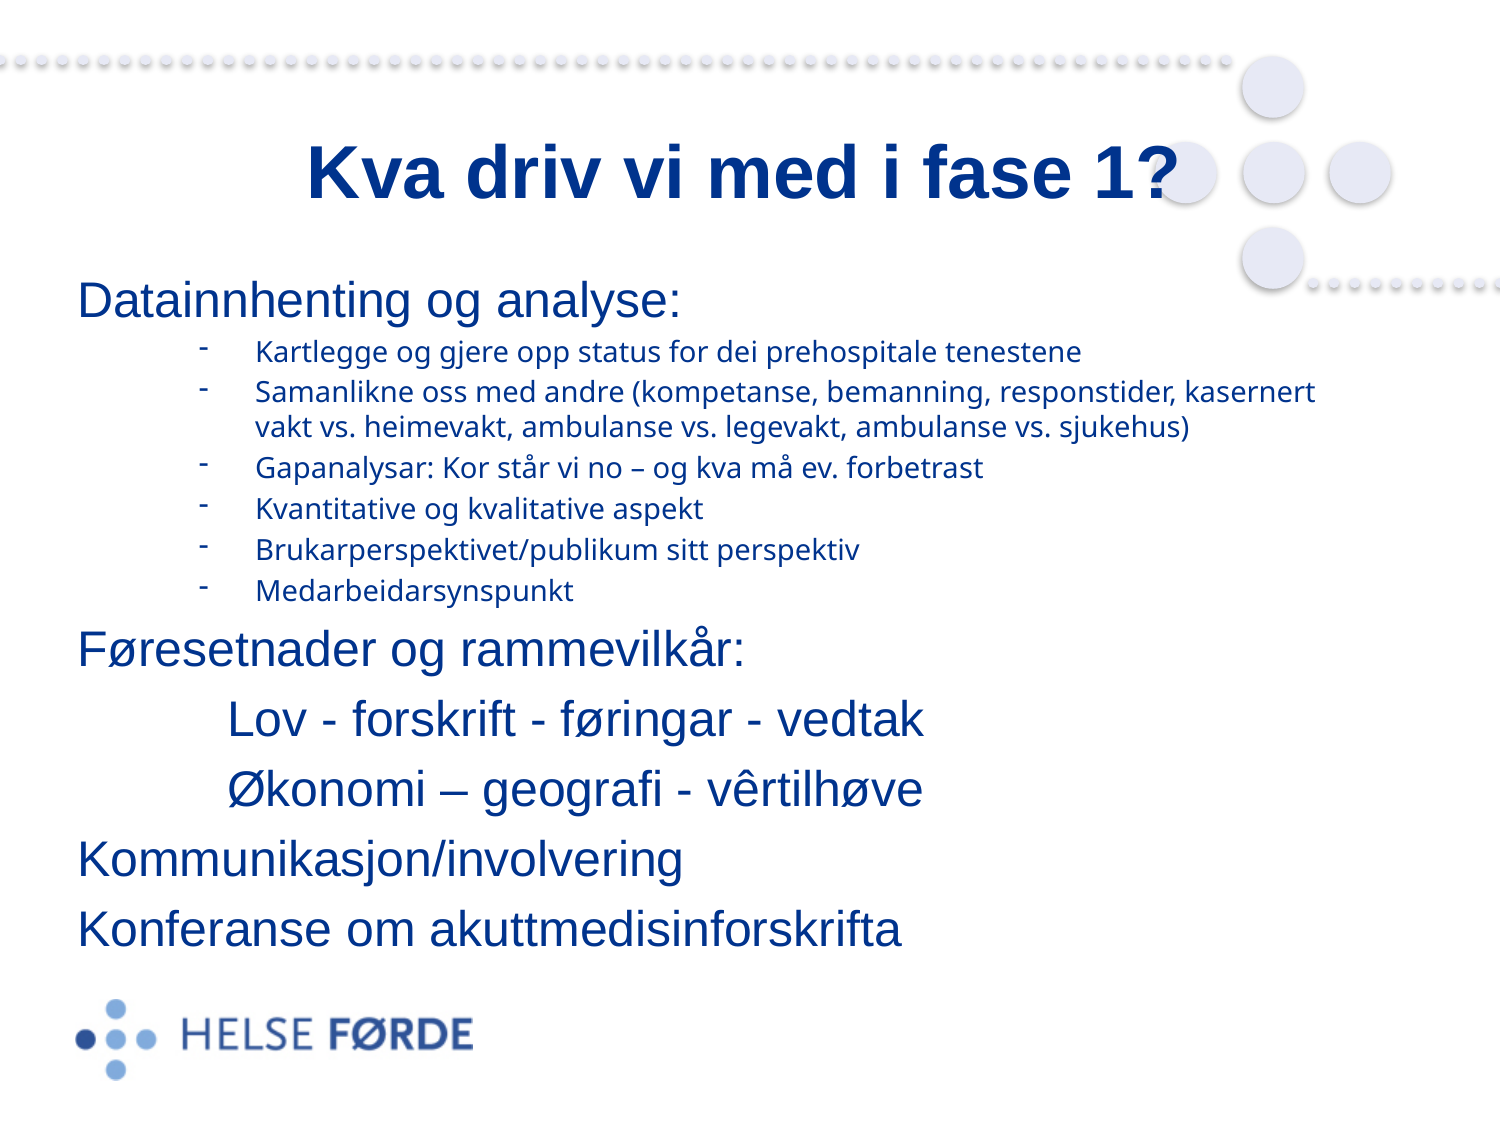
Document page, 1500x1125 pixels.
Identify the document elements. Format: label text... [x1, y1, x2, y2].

title Kva driv vi med i fase 1? [75, 116, 1414, 223]
list Datainnhenting og analyse: Kartlegge og gjere opp status for dei prehospitale tenestene Samanlikne oss med andre (kompetanse, bemanning, responstider, kasernert vakt vs. heimevakt, ambulanse vs. legevakt, ambulanse vs. sjukehus) Gapanalysar: Kor står vi no – og kva må ev. forbetrast Kvantitative og kvalitative aspekt Brukarperspektivet/publikum sitt perspektiv Medarbeidarsynspunkt Føresetnader og rammevilkår: Lov - forskrift - føringar - vedtak Økonomi – geografi - vêrtilhøve Kommunikasjon/involvering Konferanse om akuttmedisinforskrifta [62, 259, 1379, 1062]
picture [75, 1062, 473, 1081]
